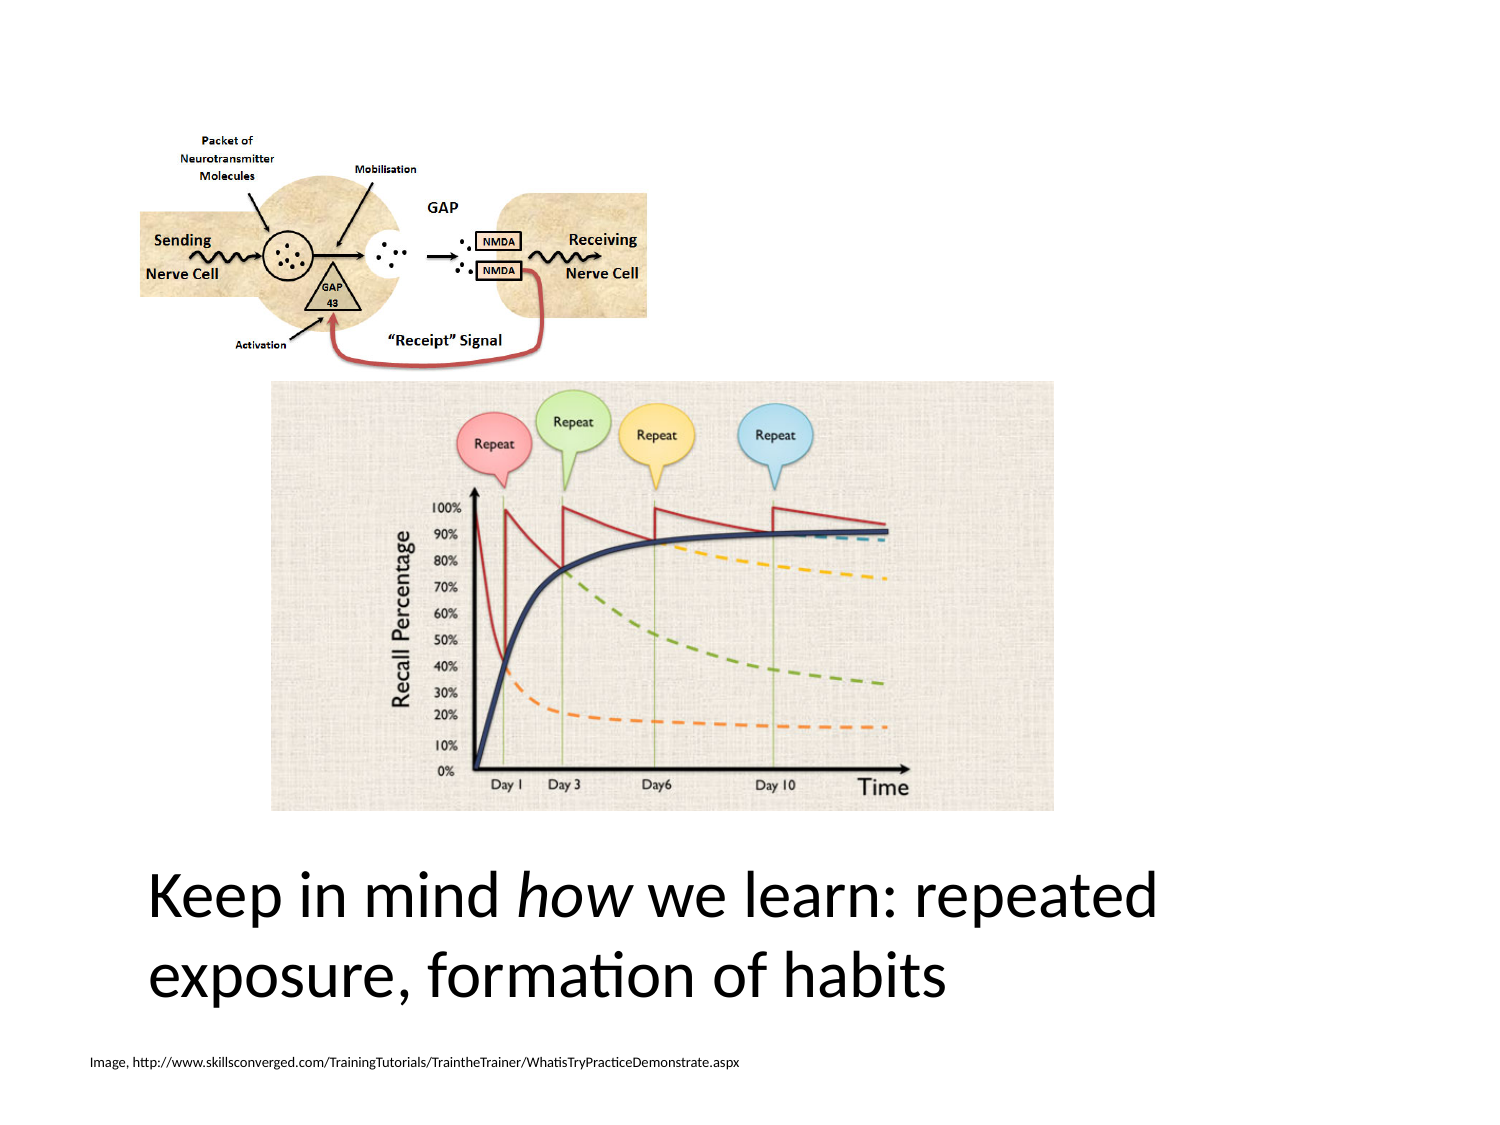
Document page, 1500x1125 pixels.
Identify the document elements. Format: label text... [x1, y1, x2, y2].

title Keep in mind how we learn: repeated exposure, formation of habits [133, 837, 1309, 1025]
picture [124, 124, 1054, 811]
text_box Image, http://www.skillsconverged.com/TrainingTutorials/TraintheTrainer/WhatisTryPracticeDemonstrate.aspx [74, 1046, 1113, 1079]
